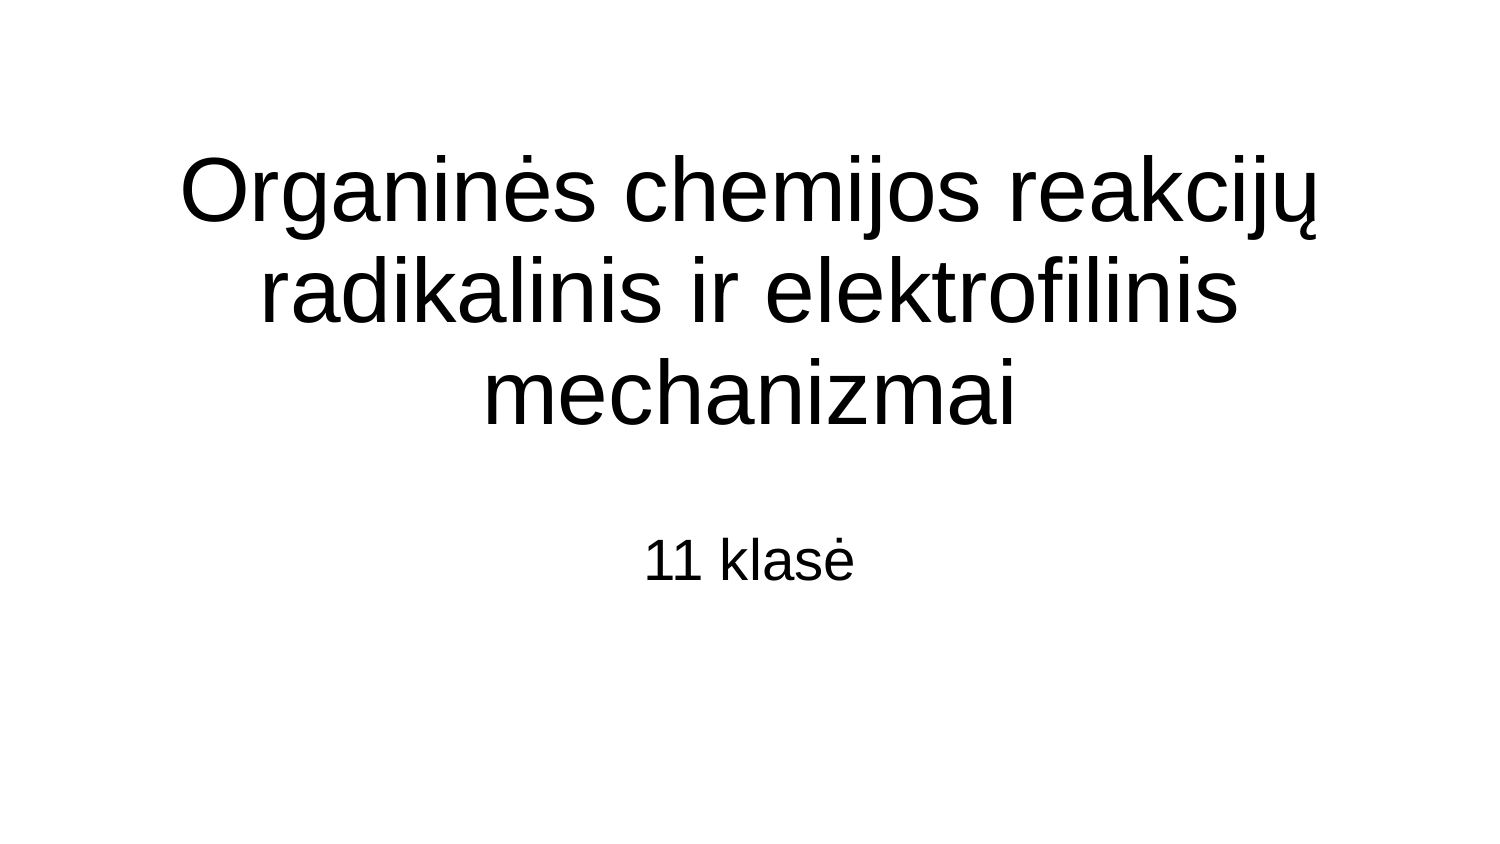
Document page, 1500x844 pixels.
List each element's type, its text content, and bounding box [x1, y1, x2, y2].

subtitle 11 klasė [51, 512, 1449, 643]
title Organinės chemijos reakcijų radikalinis ir elektrofilinis mechanizmai [51, 122, 1449, 459]
